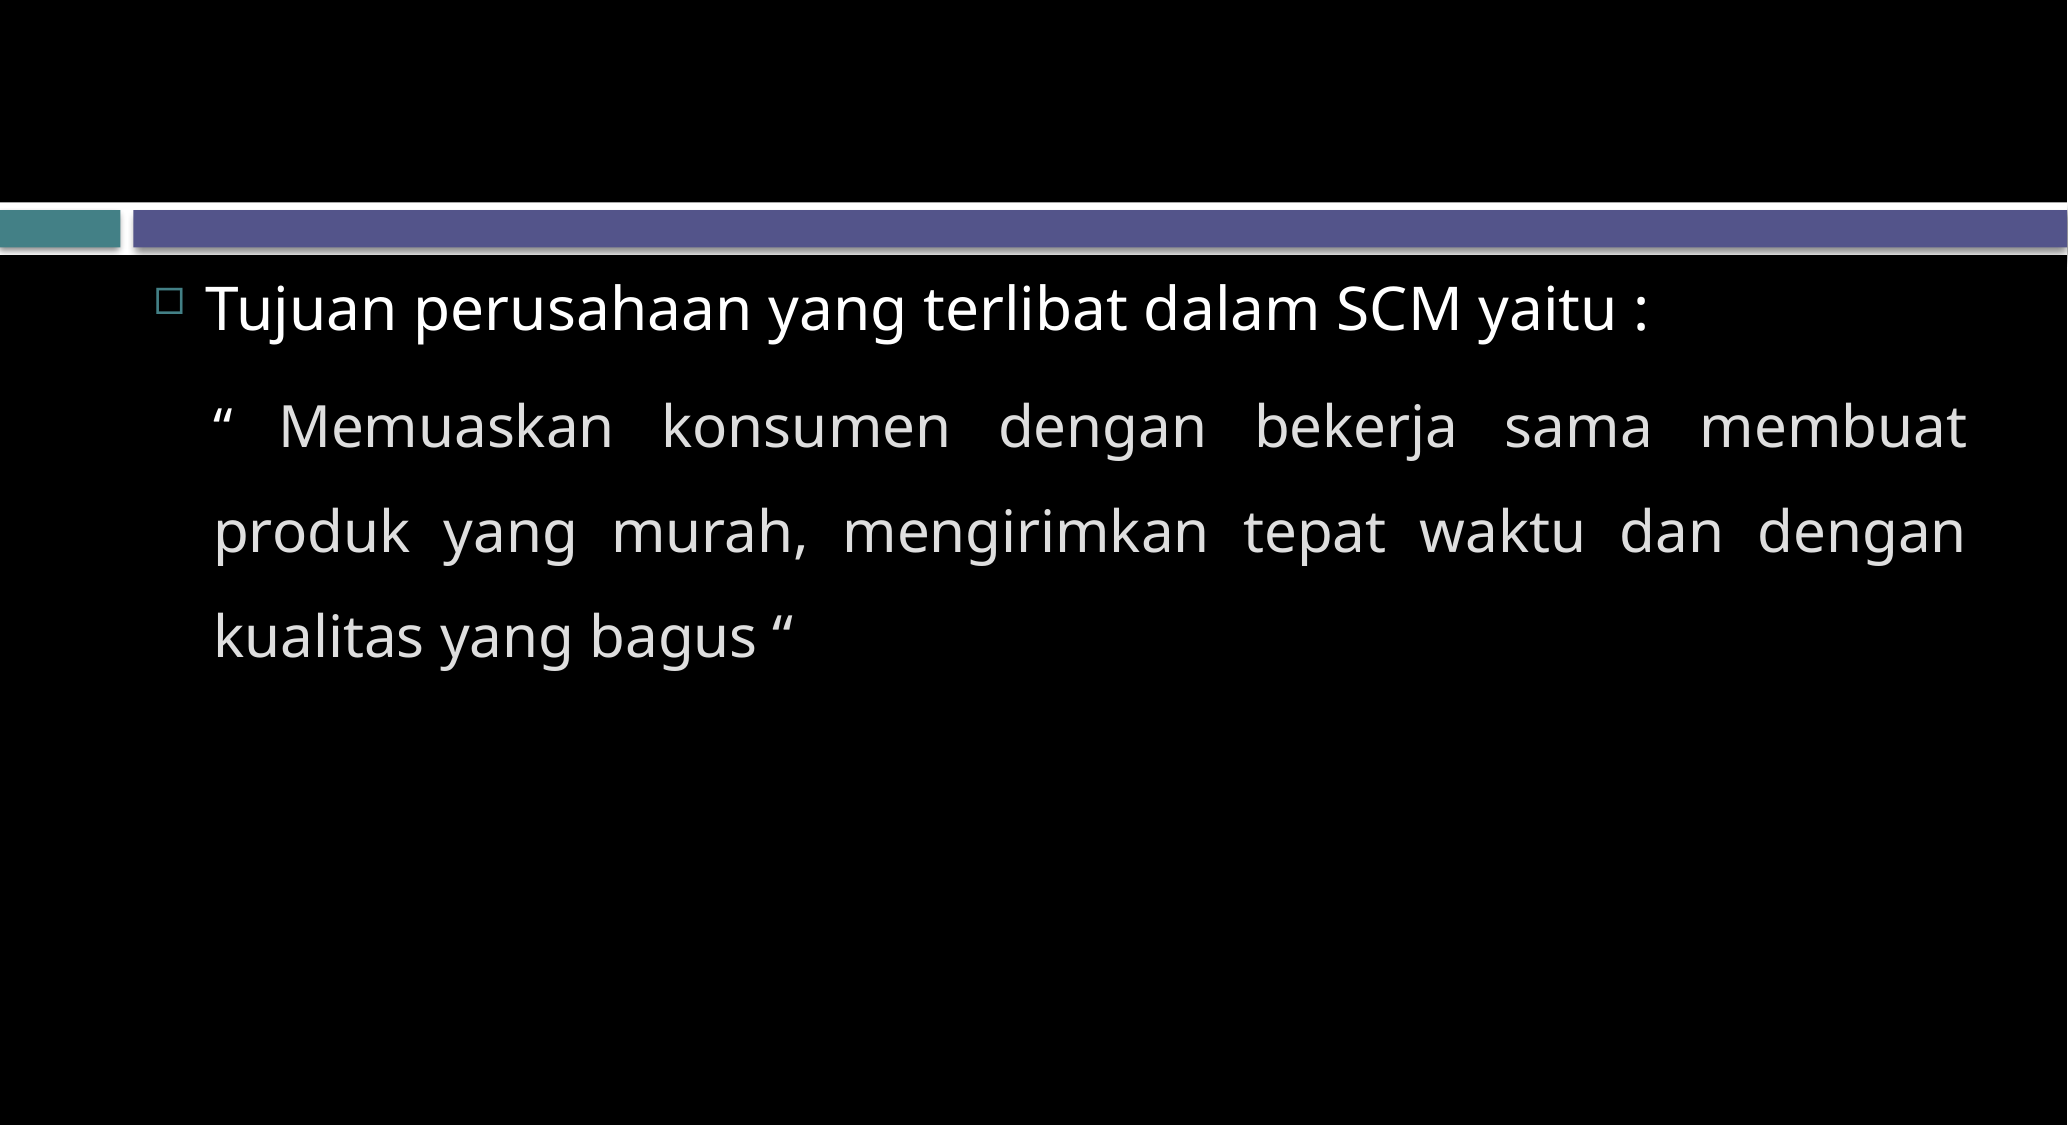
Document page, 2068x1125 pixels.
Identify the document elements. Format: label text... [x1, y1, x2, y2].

list Tujuan perusahaan yang terlibat dalam SCM yaitu : “ Memuaskan konsumen dengan bekerja sama membuat produk yang murah, mengirimkan tepat waktu dan dengan kualitas yang bagus “ [138, 262, 1982, 1000]
